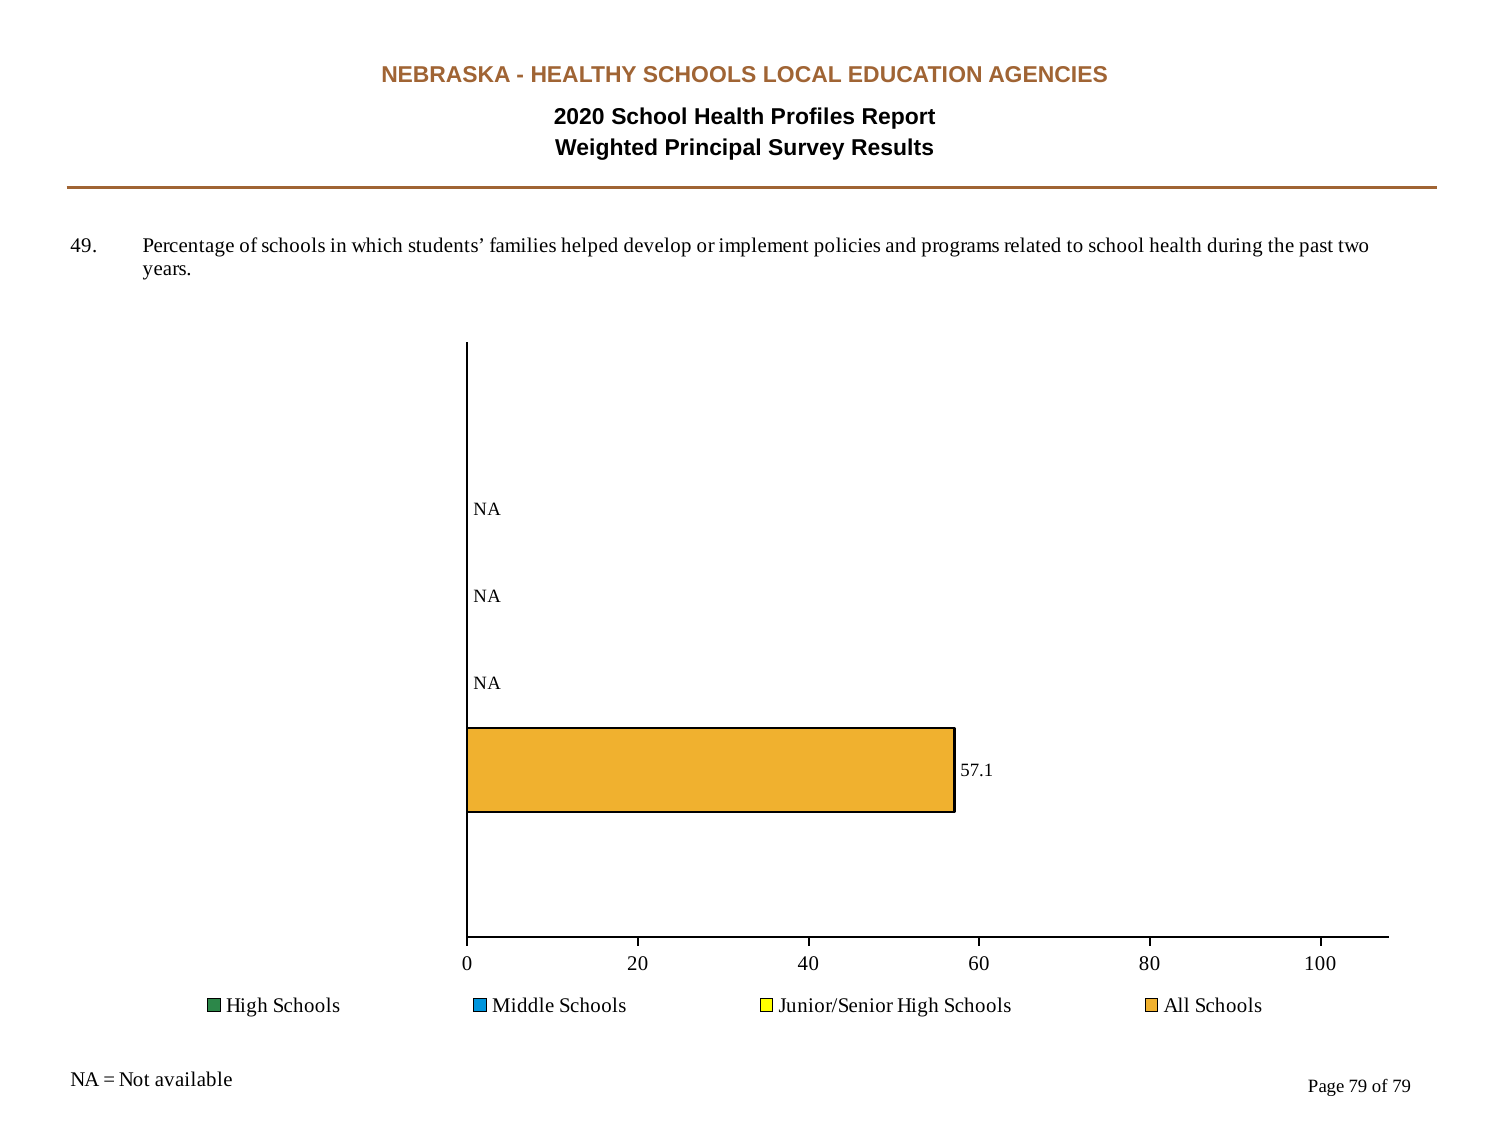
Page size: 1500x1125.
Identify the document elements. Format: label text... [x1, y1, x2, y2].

text_box Weighted Principal Survey Results [41, 125, 1448, 168]
text_box 2020 School Health Profiles Report [41, 93, 1448, 125]
chart [41, 208, 1448, 1105]
text_box NEBRASKA - HEALTHY SCHOOLS LOCAL EDUCATION AGENCIES [41, 52, 1448, 93]
